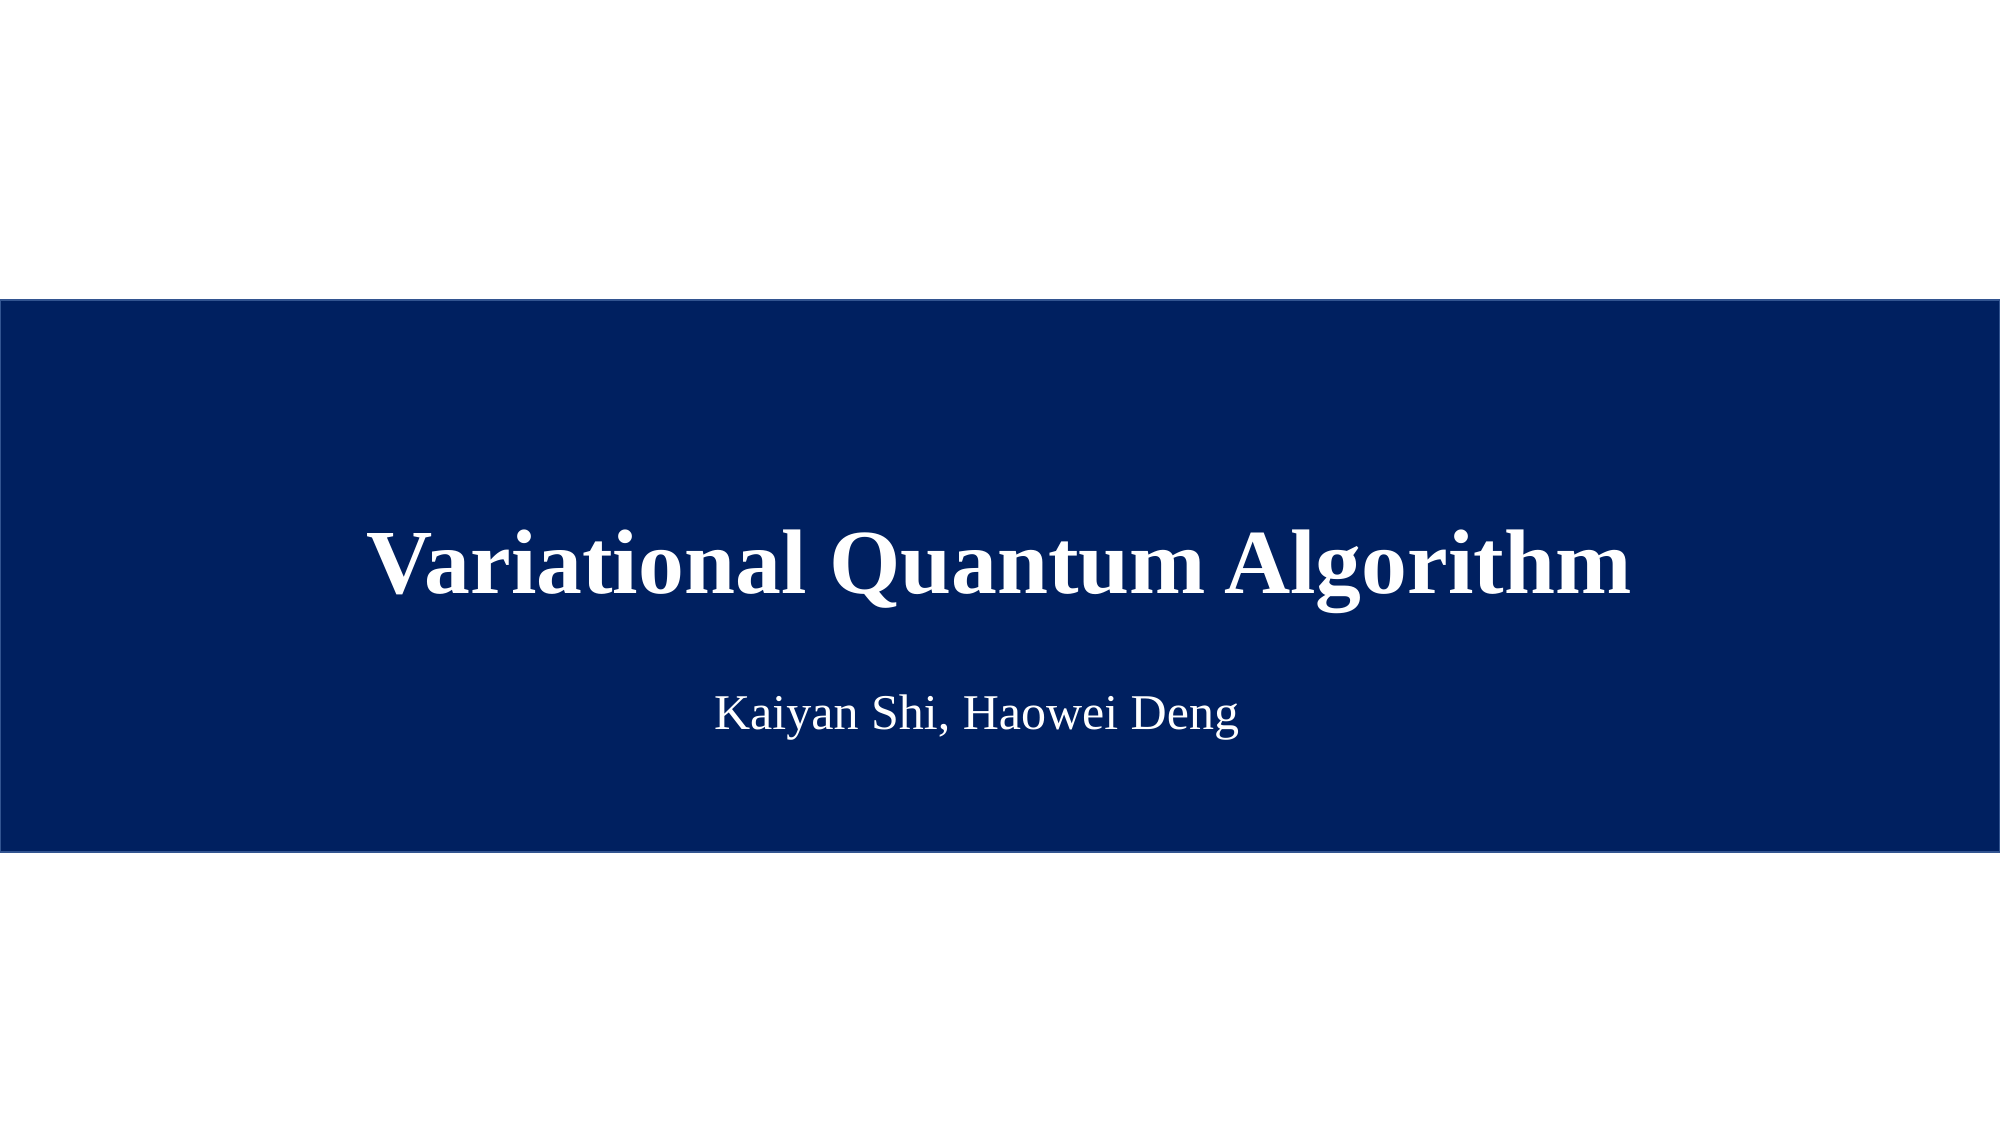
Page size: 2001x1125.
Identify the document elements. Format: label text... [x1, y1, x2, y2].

subtitle Kaiyan Shi, Haowei Deng [226, 678, 1727, 951]
text_box [0, 299, 2000, 853]
title Variational Quantum Algorithm [90, 228, 1910, 621]
